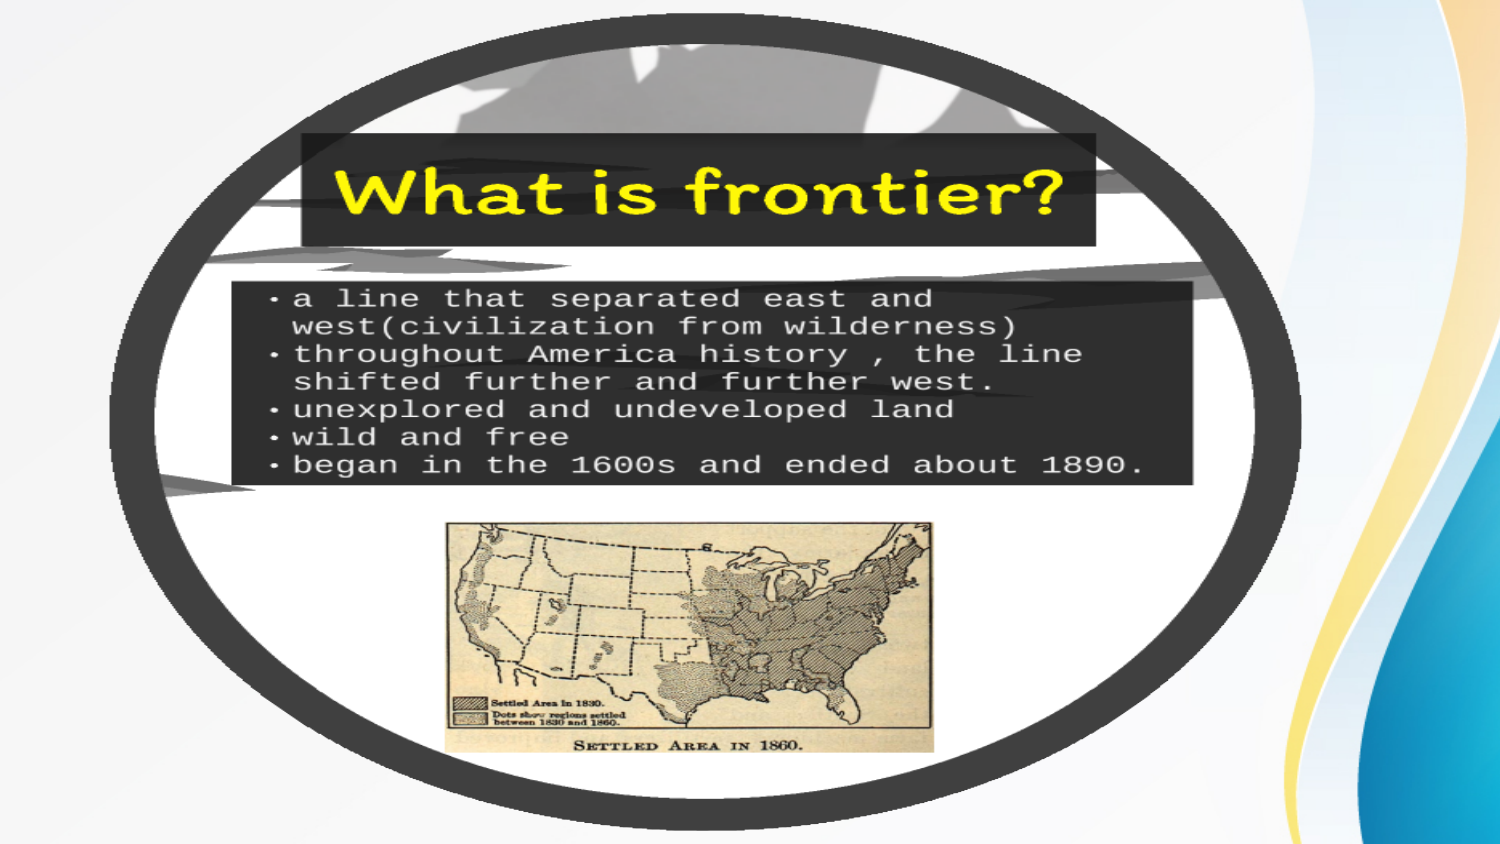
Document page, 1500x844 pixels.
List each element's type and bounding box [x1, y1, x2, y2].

picture [0, 0, 1500, 844]
slide_number [1321, 768, 1425, 827]
